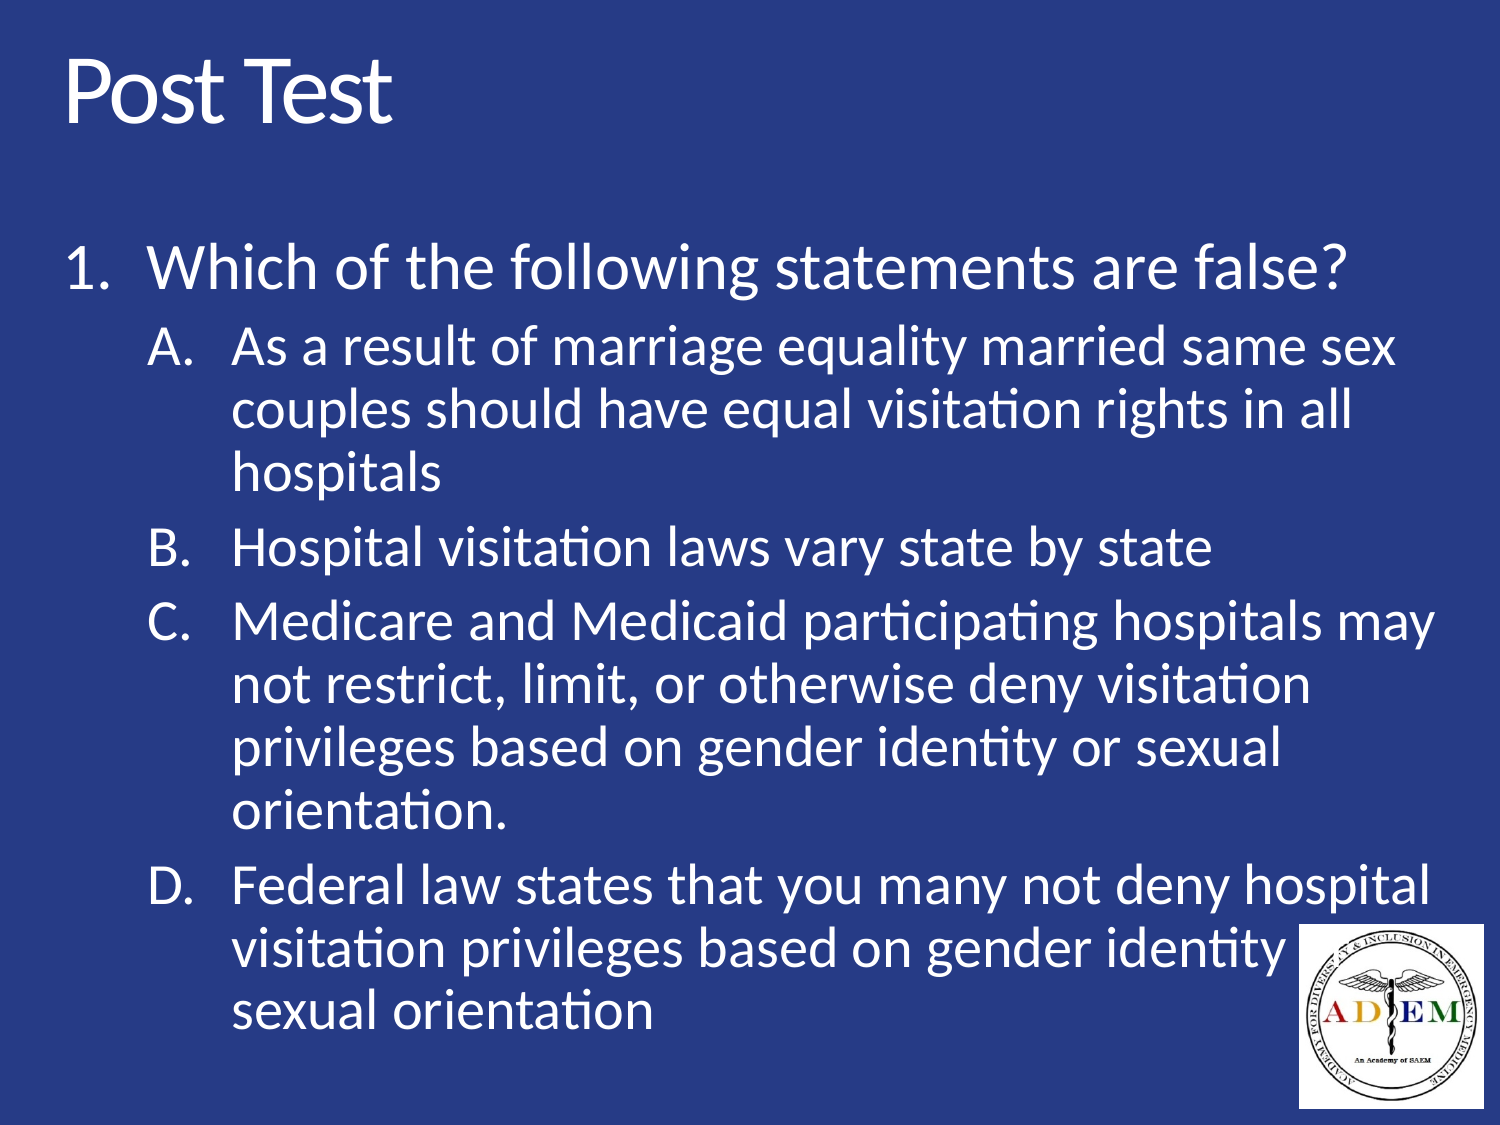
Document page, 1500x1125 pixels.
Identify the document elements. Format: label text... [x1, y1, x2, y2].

list Which of the following statements are false? As a result of marriage equality married same sex couples should have equal visitation rights in all hospitals Hospital visitation laws vary state by state Medicare and Medicaid participating hospitals may not restrict, limit, or otherwise deny visitation privileges based on gender identity or sexual orientation. Federal law states that you many not deny hospital visitation privileges based on gender identity or sexual orientation [62, 231, 1438, 1125]
title Post Test [62, 37, 1438, 149]
picture [1438, 924, 1484, 1109]
